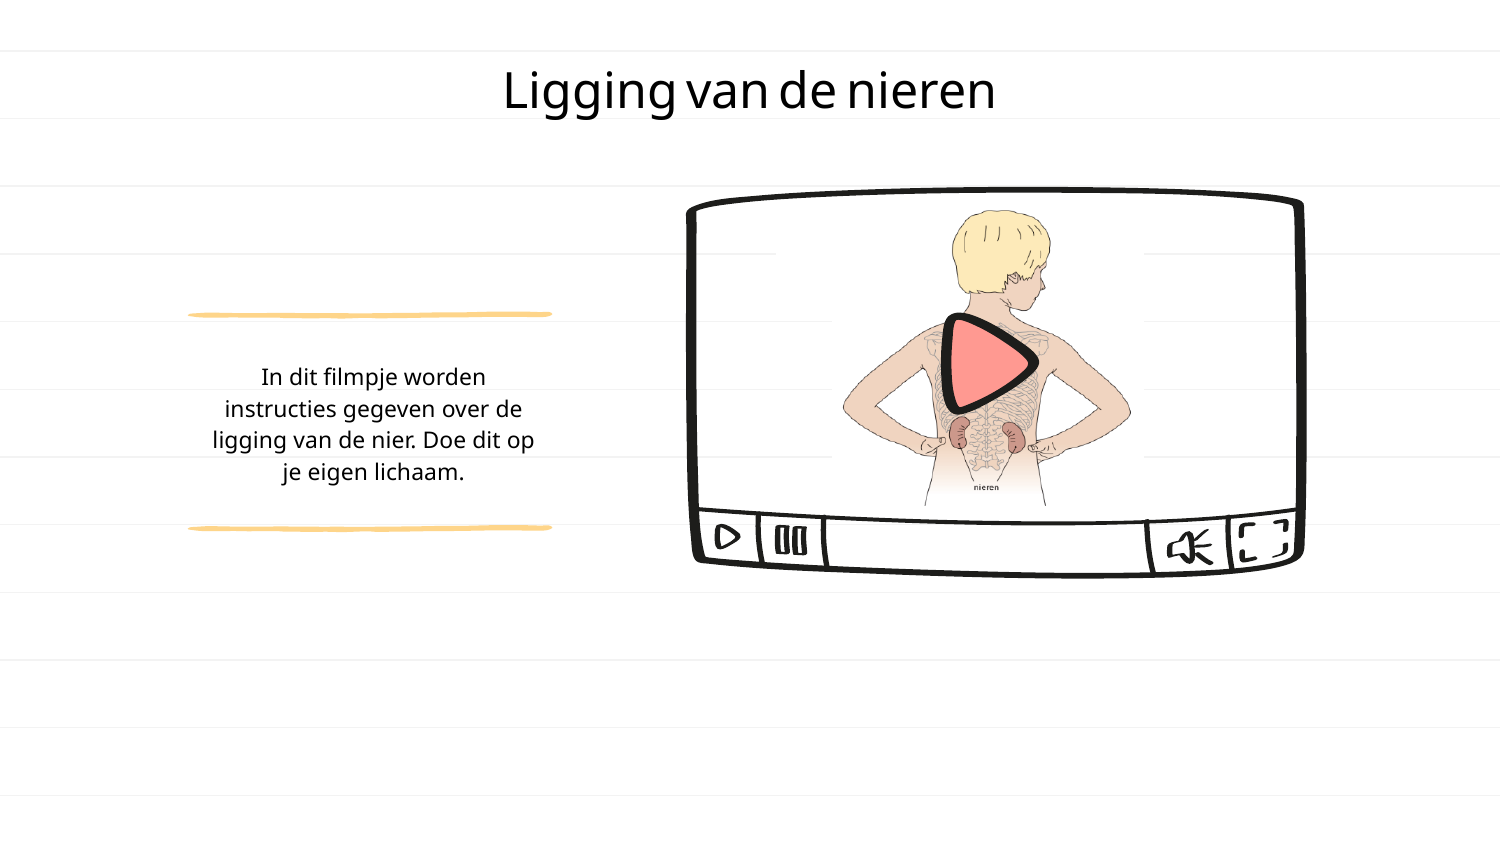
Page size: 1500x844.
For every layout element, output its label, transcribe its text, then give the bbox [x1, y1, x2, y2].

text_box [187, 311, 553, 319]
text_box Ligging van de nieren [329, 13, 1171, 134]
text_box [187, 525, 553, 533]
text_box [685, 186, 1308, 579]
subtitle In dit filmpje worden instructies gegeven over de ligging van de nier. Doe dit op je eigen lichaam. [193, 343, 555, 501]
